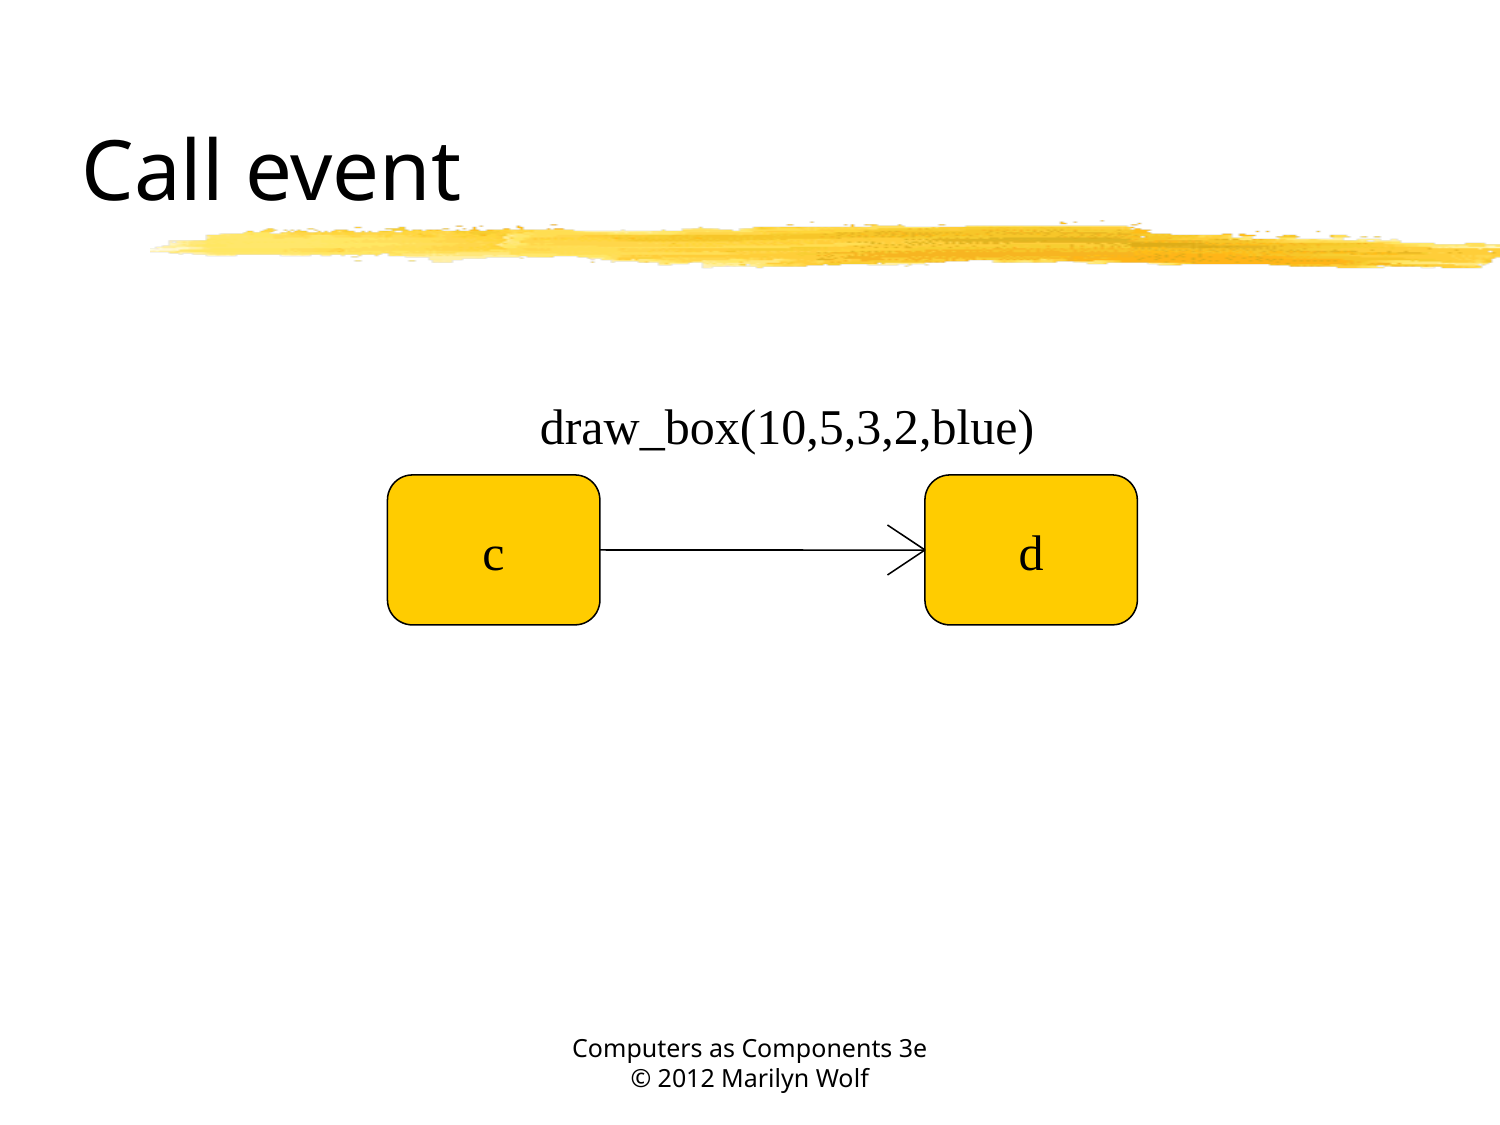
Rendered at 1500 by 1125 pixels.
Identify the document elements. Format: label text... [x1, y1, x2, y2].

text_box c [387, 474, 600, 625]
text_box draw_box(10,5,3,2,blue) [525, 387, 1050, 463]
title Call event [66, 37, 1342, 226]
picture [150, 215, 1500, 279]
text_box d [924, 474, 1138, 625]
